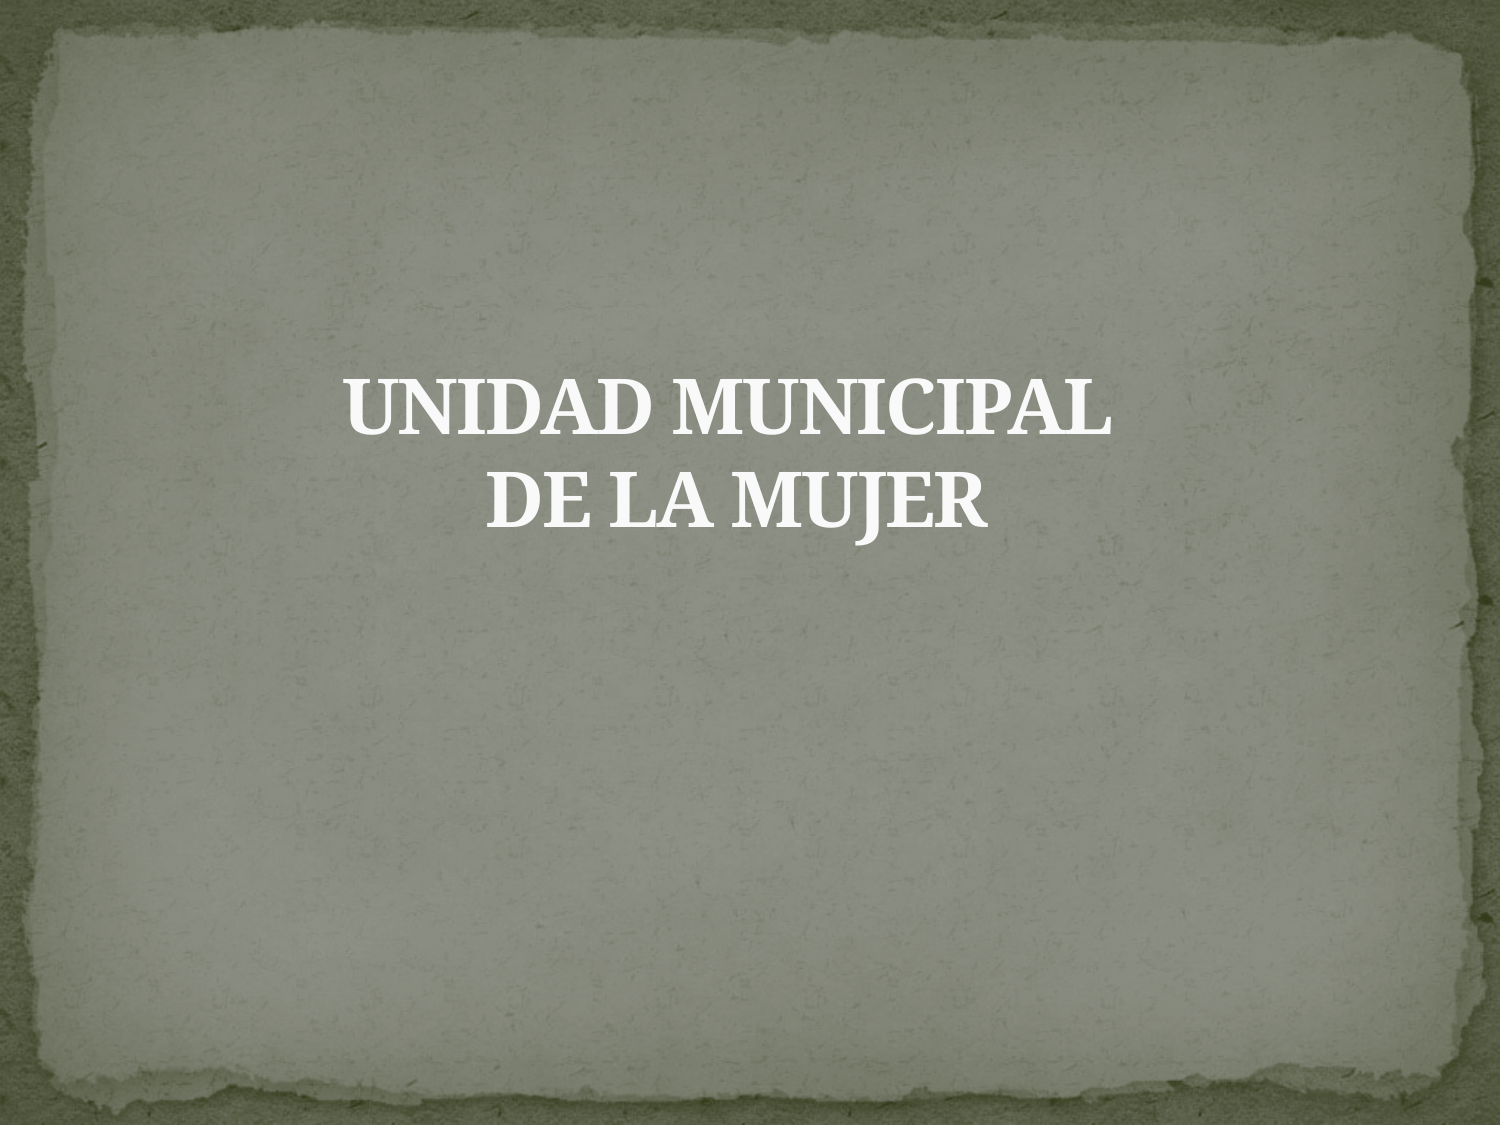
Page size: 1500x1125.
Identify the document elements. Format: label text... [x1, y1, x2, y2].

title UNIDAD MUNICIPAL DE LA MUJER [53, 349, 1404, 550]
